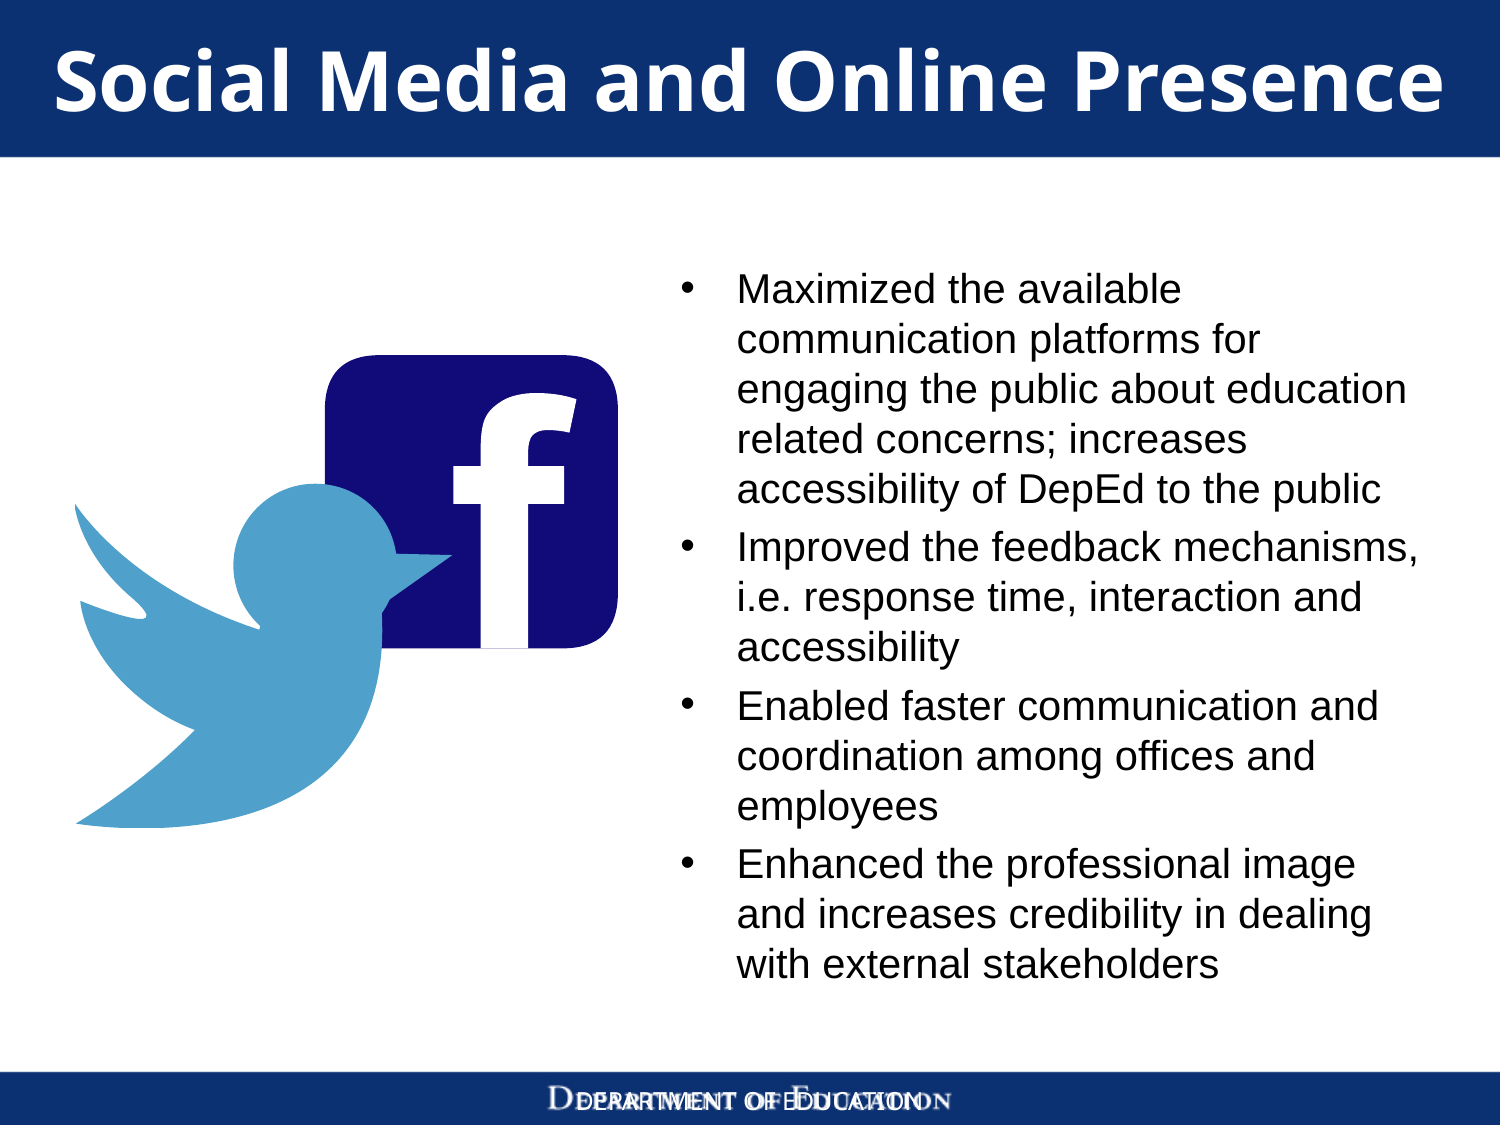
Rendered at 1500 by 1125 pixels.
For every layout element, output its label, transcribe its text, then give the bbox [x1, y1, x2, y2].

title Social Media and Online Presence [0, 0, 1500, 156]
text_box Maximized the available communication platforms for engaging the public about education related concerns; increases accessibility of DepEd to the public Improved the feedback mechanisms, i.e. response time, interaction and accessibility Enabled faster communication and coordination among offices and employees Enhanced the professional image and increases credibility in dealing with external stakeholders [665, 254, 1437, 713]
picture [0, 156, 1500, 1125]
